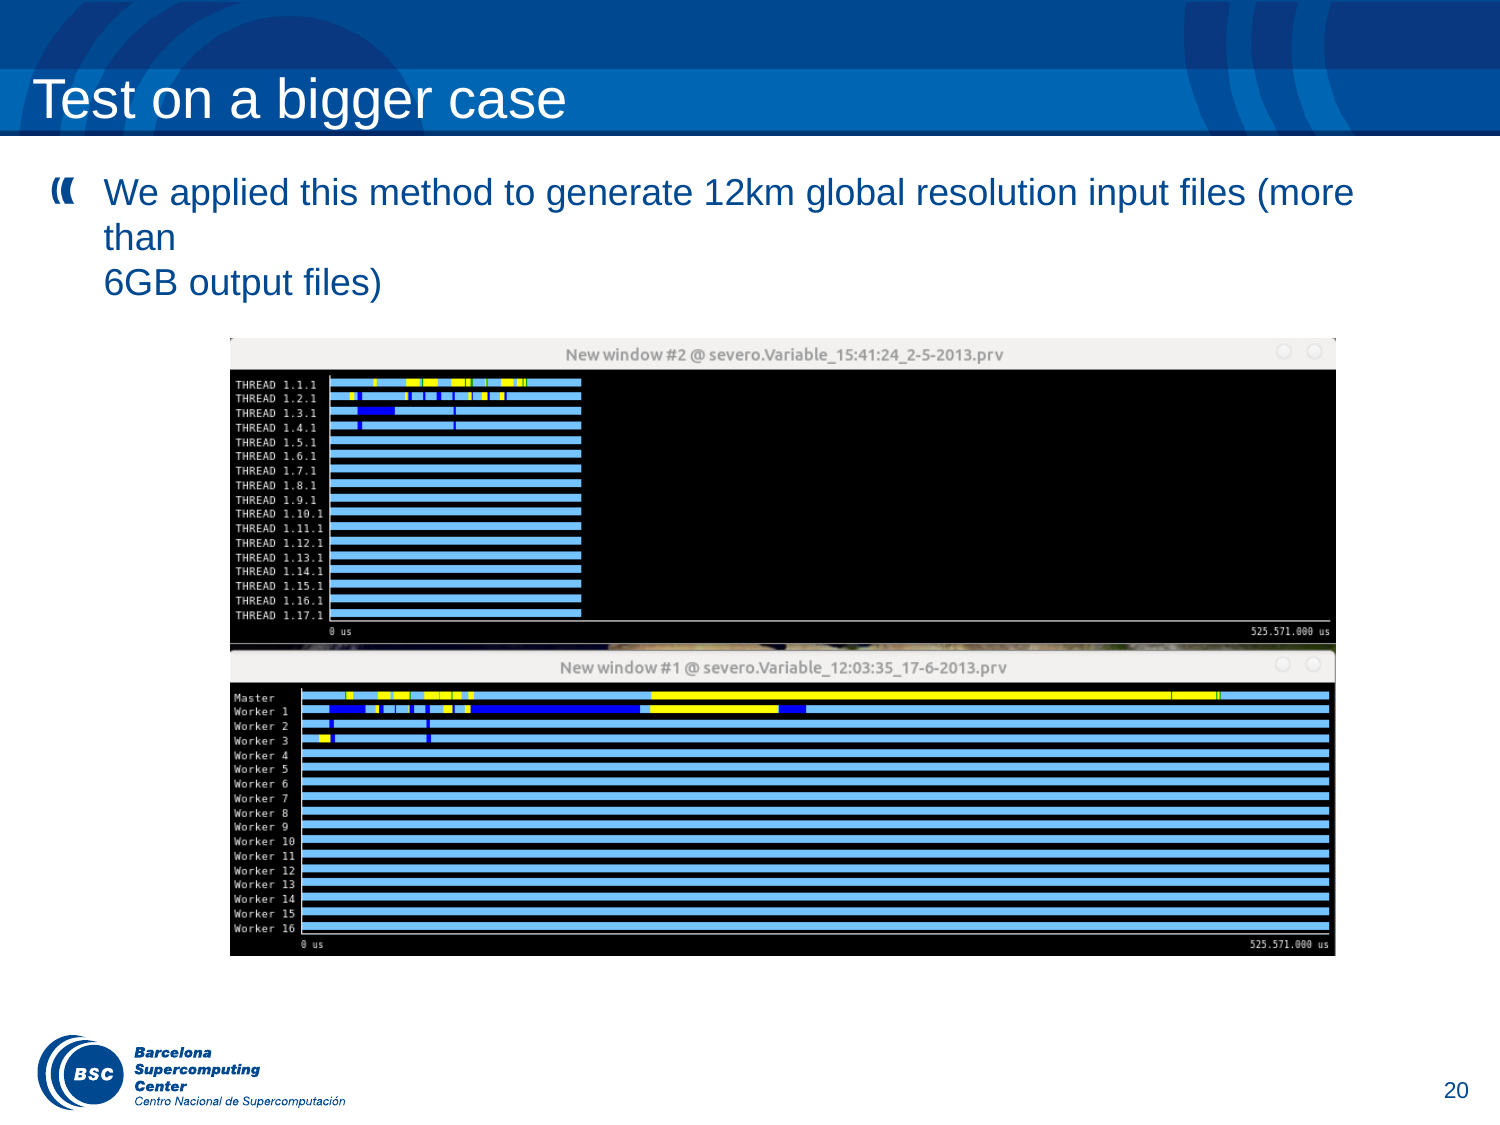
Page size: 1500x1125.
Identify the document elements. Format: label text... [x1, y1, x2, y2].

picture [0, 0, 1500, 136]
text_box Test on a bigger case [17, 7, 1482, 137]
picture [229, 337, 1336, 956]
slide_number 20 [1411, 1042, 1484, 1111]
list We applied this method to generate 12km global resolution input files (more than 6GB output files) [17, 160, 1450, 1013]
picture [50, 177, 75, 204]
